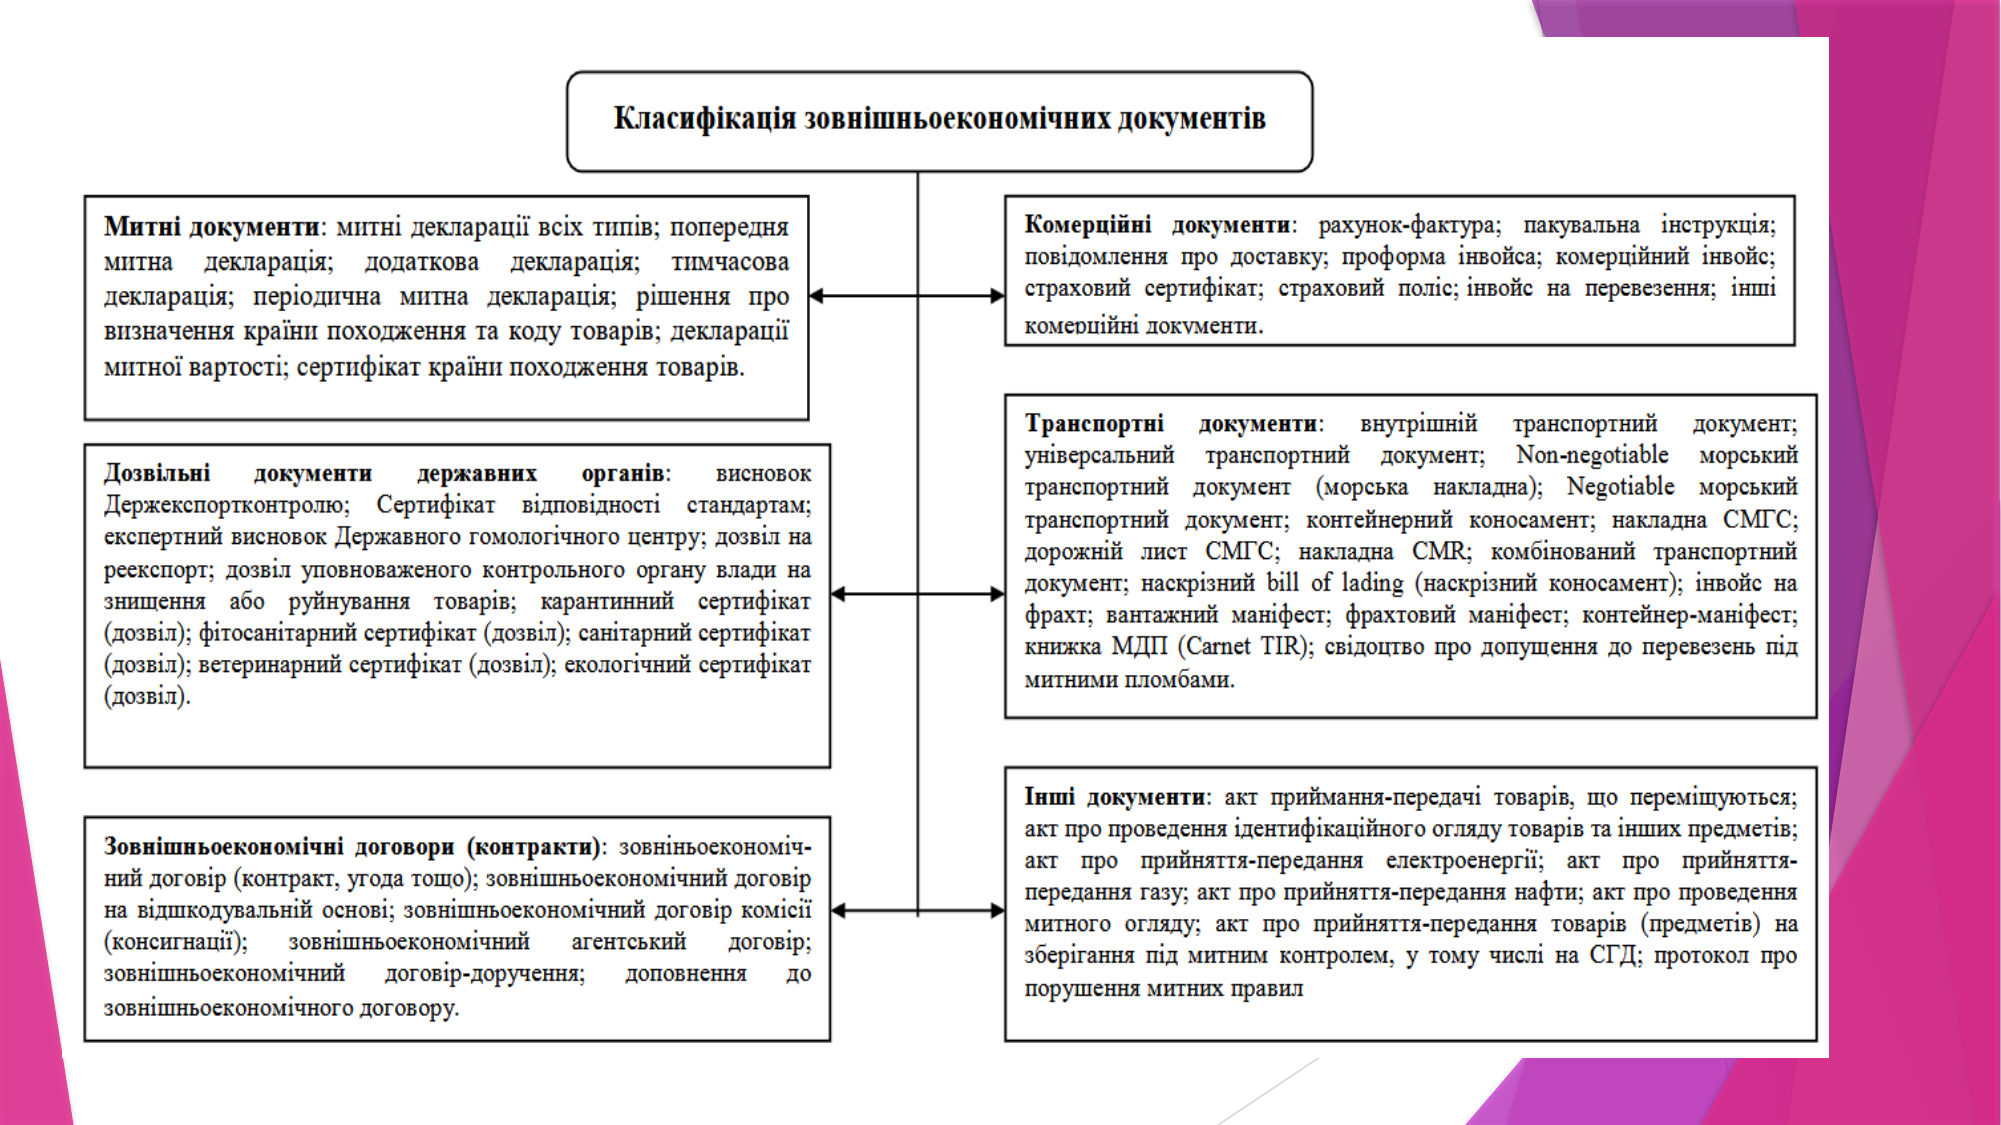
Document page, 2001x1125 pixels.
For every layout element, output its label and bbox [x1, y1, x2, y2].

list [61, 36, 1829, 1059]
